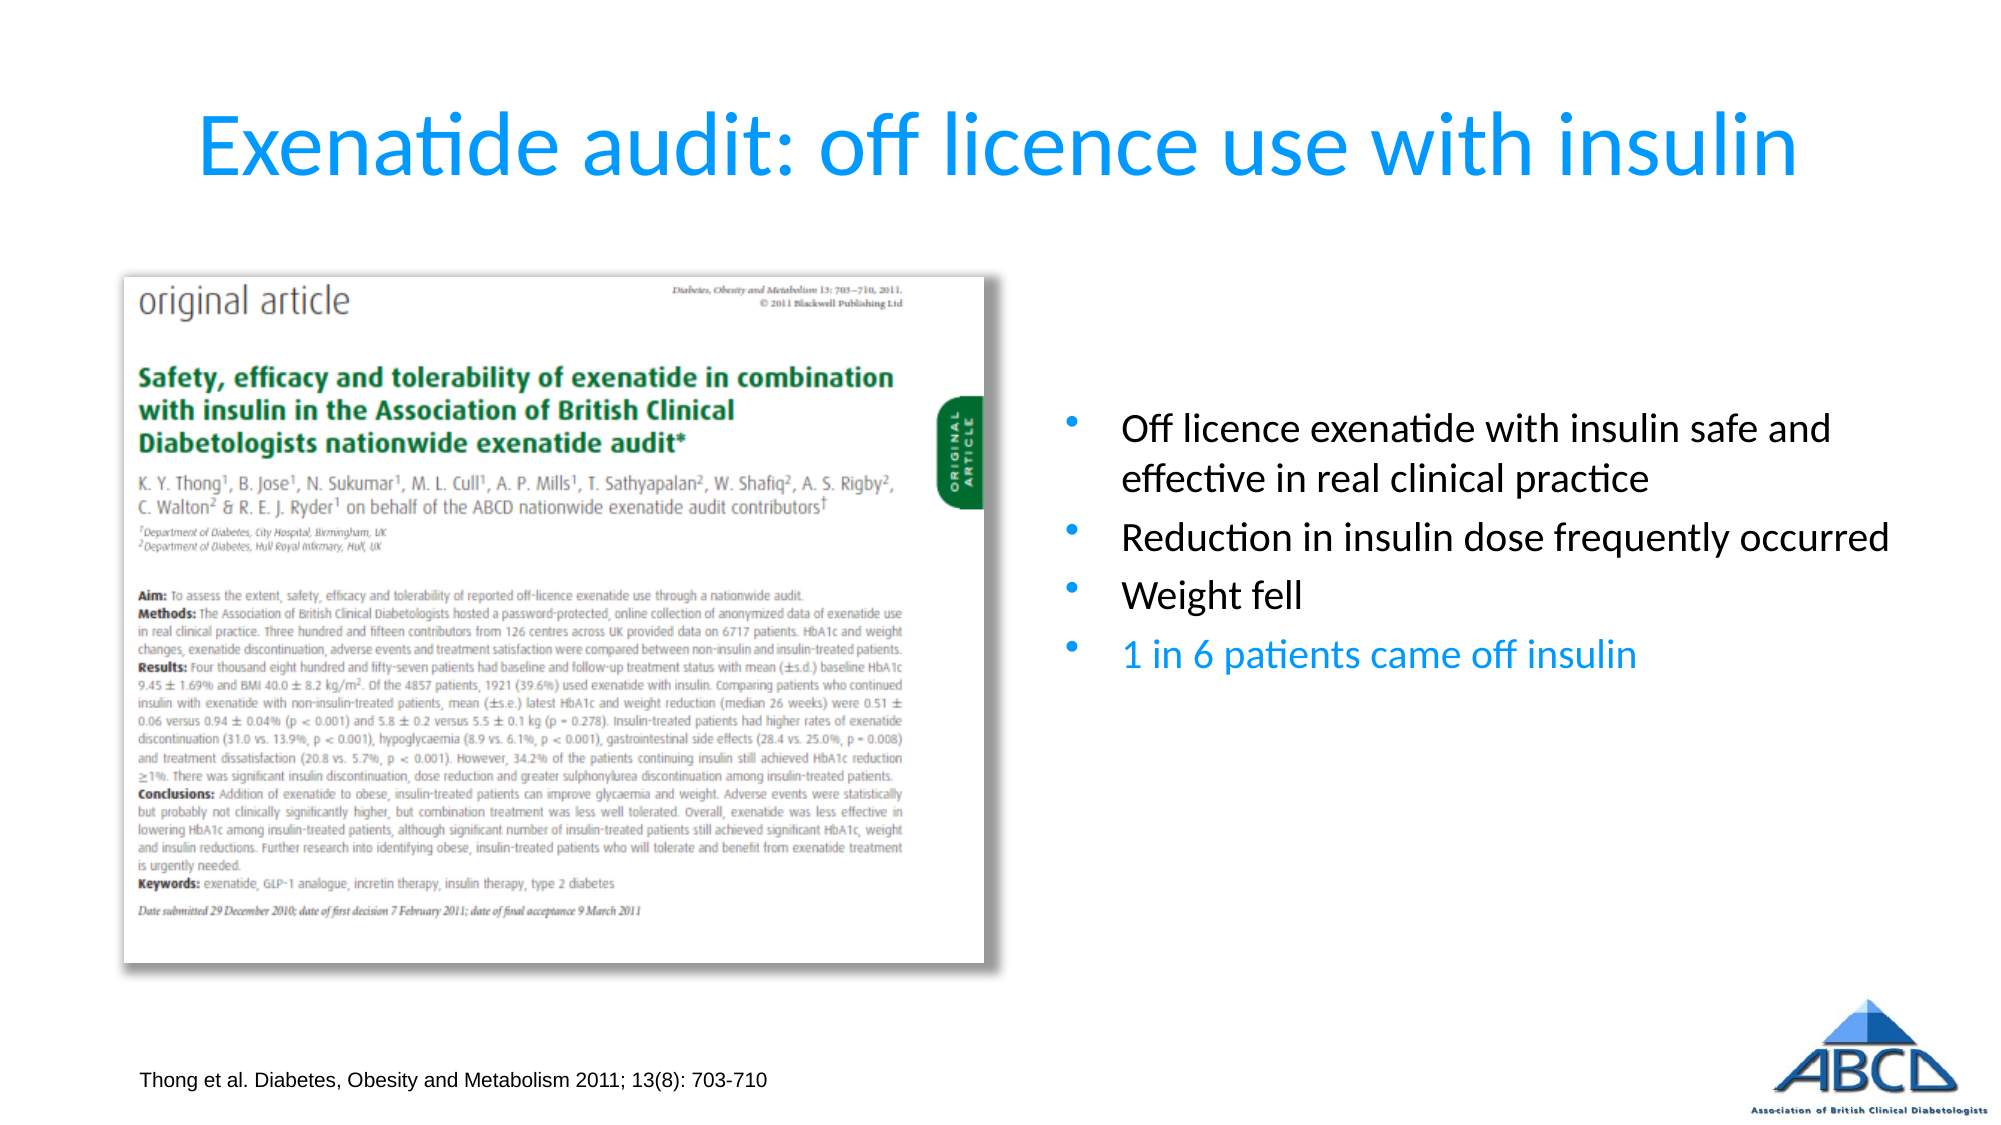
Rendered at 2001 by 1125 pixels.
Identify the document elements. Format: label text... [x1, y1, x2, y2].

title Exenatide audit: off licence use with insulin [99, 45, 1900, 233]
list Off licence exenatide with insulin safe and effective in real clinical practice Reduction in insulin dose frequently occurred Weight fell 1 in 6 patients came off insulin [1050, 393, 1934, 732]
text_box Thong et al. Diabetes, Obesity and Metabolism 2011; 13(8): 703-710 [124, 1059, 875, 1100]
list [123, 277, 984, 963]
picture [1739, 987, 2000, 1125]
